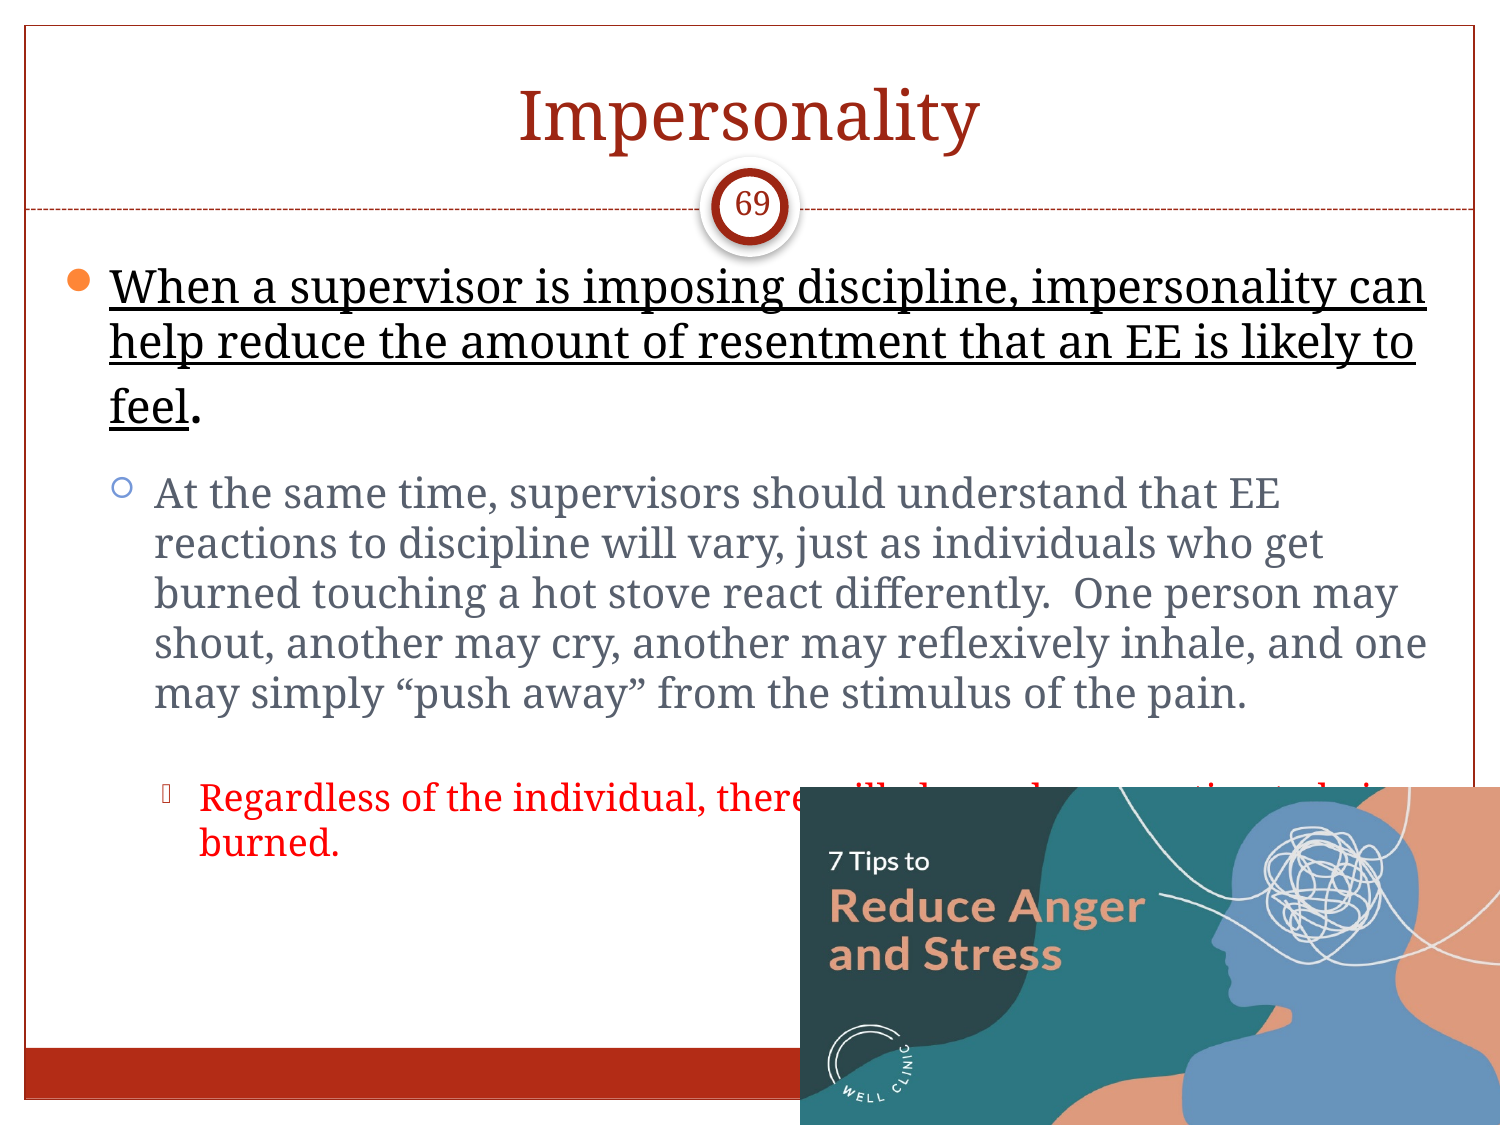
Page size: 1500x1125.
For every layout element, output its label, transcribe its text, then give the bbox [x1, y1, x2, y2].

list When a supervisor is imposing discipline, impersonality can help reduce the amount of resentment that an EE is likely to feel. At the same time, supervisors should understand that EE reactions to discipline will vary, just as individuals who get burned touching a hot stove react differently. One person may shout, another may cry, another may reflexively inhale, and one may simply “push away” from the stimulus of the pain. Regardless of the individual, there will always be a reaction to being burned. [49, 250, 1445, 1001]
slide_number 69 [715, 168, 791, 241]
picture [799, 787, 1500, 1125]
title Impersonality [49, 37, 1450, 162]
